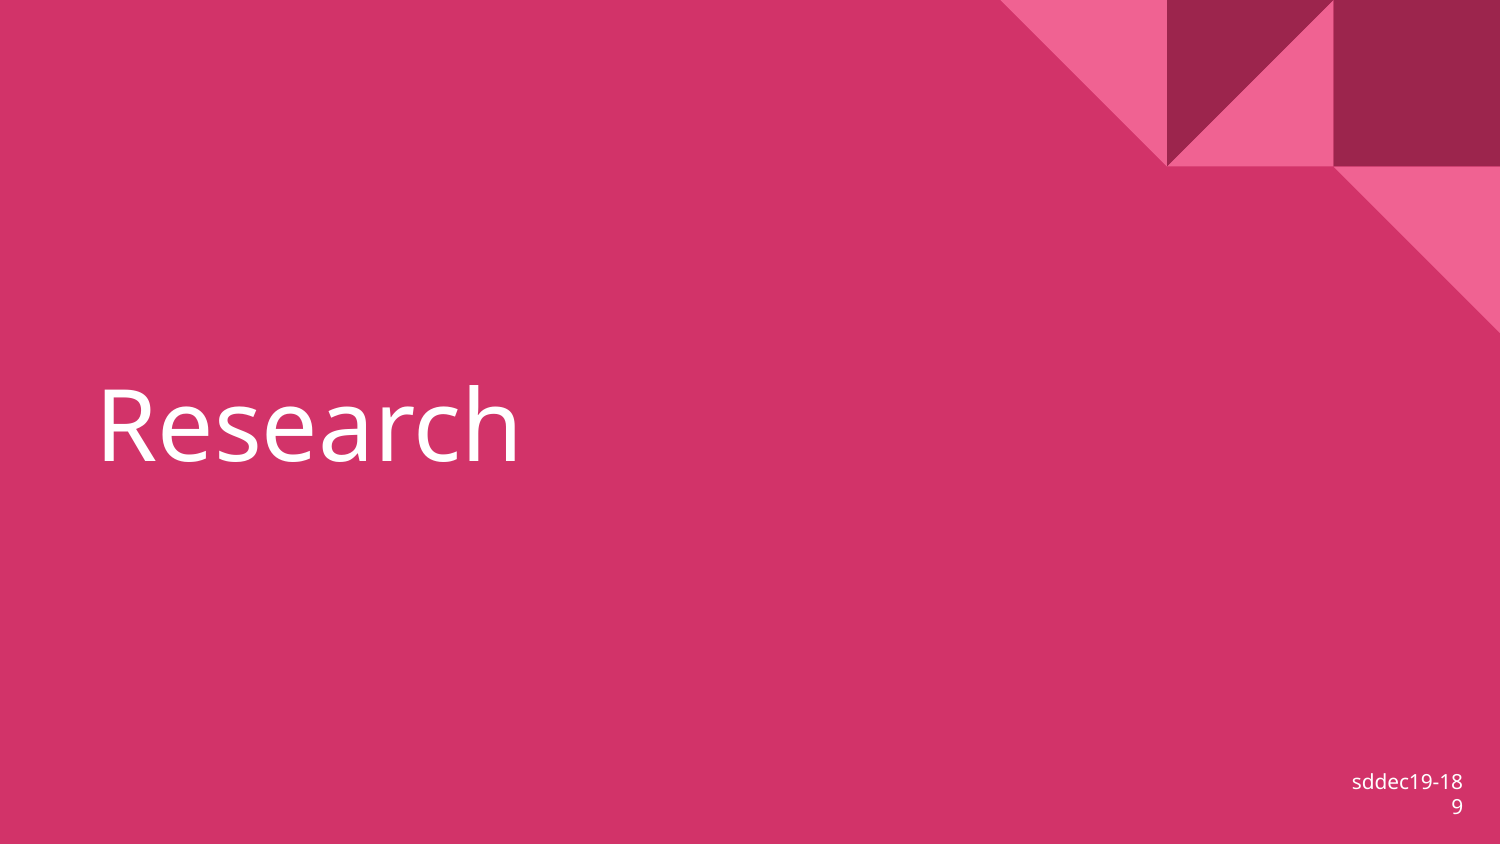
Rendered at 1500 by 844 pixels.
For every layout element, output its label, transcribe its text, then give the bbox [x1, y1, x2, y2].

slide_number sddec19-18 ‹#› [1313, 762, 1478, 828]
title Research [80, 86, 1003, 758]
